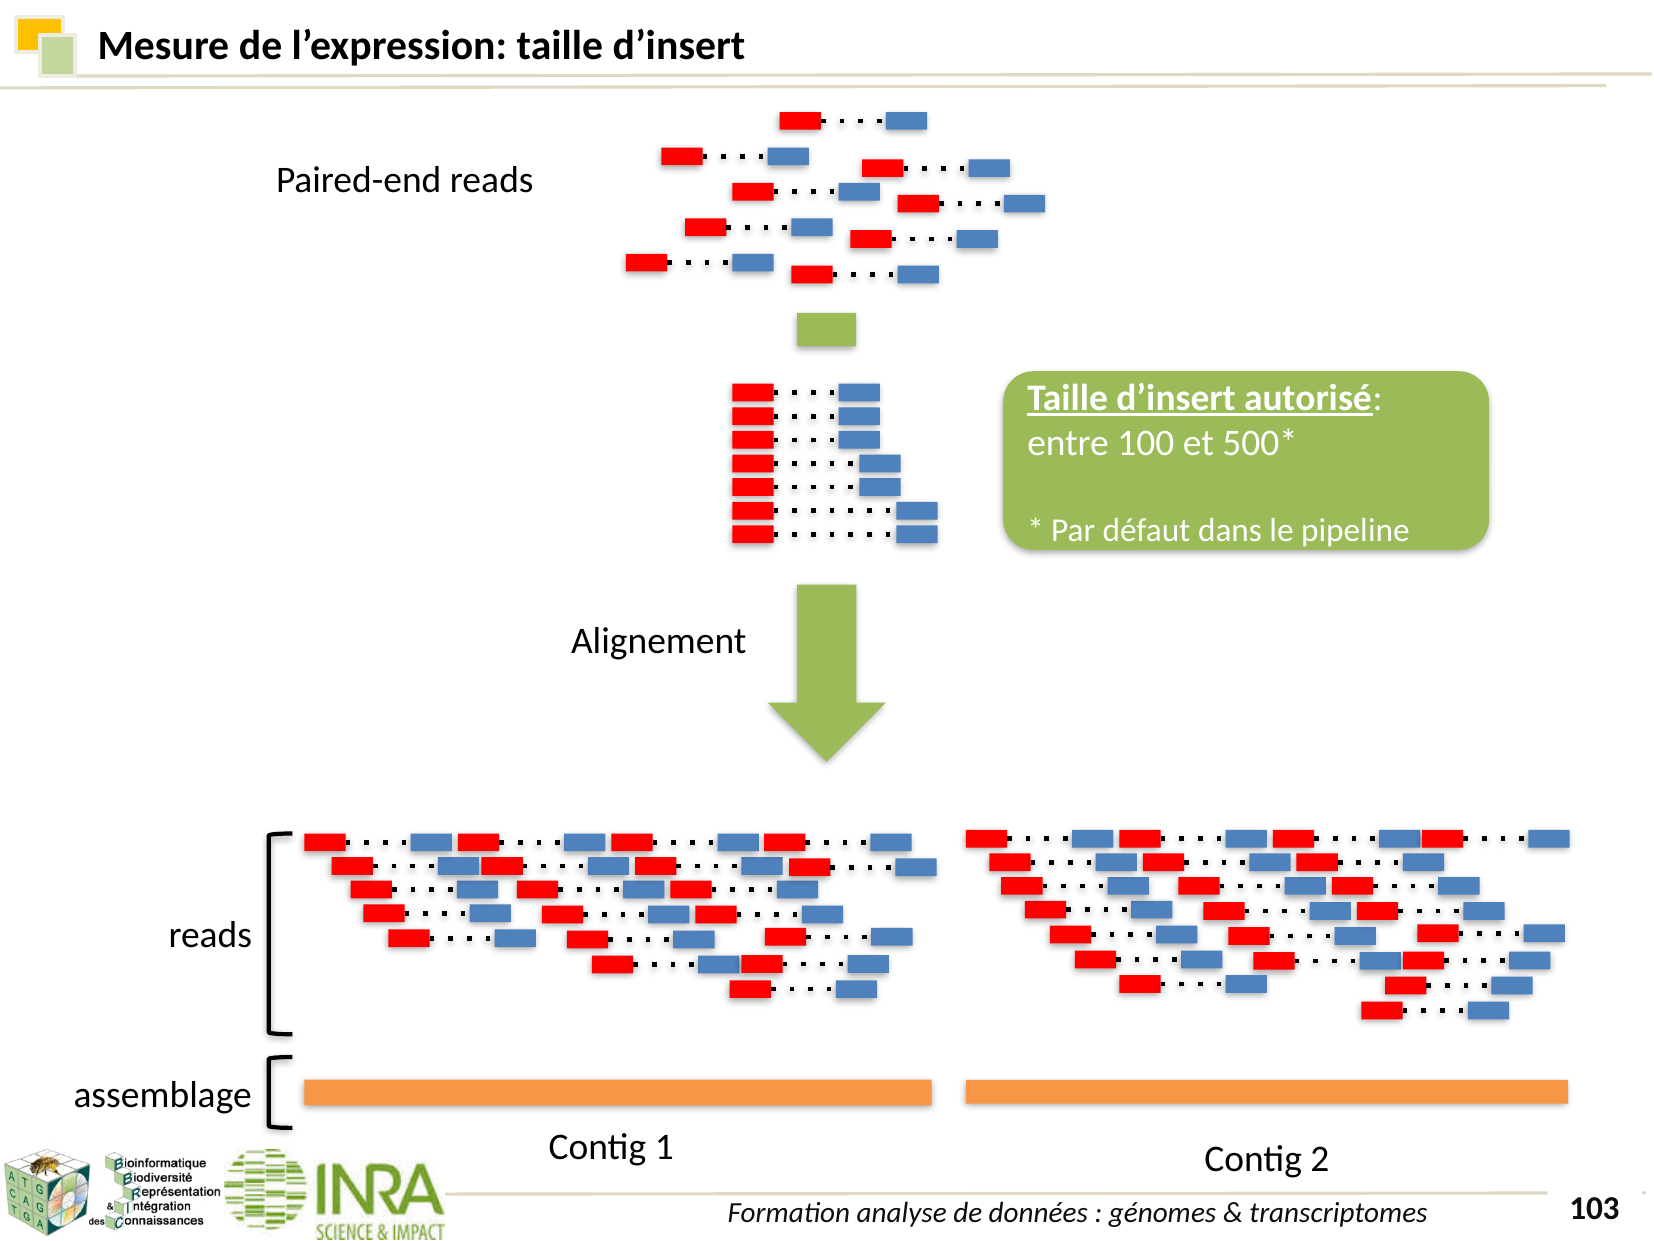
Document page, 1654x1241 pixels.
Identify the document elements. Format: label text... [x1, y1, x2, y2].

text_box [1384, 976, 1533, 995]
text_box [661, 147, 810, 166]
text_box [897, 194, 1046, 213]
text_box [779, 111, 928, 131]
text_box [1417, 924, 1566, 943]
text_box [732, 430, 881, 449]
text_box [732, 525, 938, 544]
text_box Contig 2 [1189, 1126, 1345, 1187]
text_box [516, 881, 665, 899]
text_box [1178, 878, 1326, 896]
text_box [266, 831, 293, 1037]
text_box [541, 905, 690, 924]
text_box Alignement [556, 608, 762, 668]
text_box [763, 833, 912, 852]
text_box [989, 853, 1138, 872]
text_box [634, 859, 783, 876]
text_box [363, 904, 512, 923]
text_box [791, 265, 940, 284]
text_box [481, 856, 630, 876]
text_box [732, 454, 902, 473]
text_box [350, 882, 499, 899]
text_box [1296, 855, 1445, 872]
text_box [1049, 925, 1198, 944]
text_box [566, 930, 715, 949]
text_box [1119, 974, 1268, 994]
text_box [732, 383, 881, 402]
text_box Paired-end reads [261, 147, 550, 208]
text_box [767, 583, 887, 763]
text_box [331, 856, 480, 876]
text_box assemblage [58, 1062, 268, 1122]
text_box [670, 880, 819, 899]
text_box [764, 927, 913, 946]
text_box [1253, 951, 1401, 971]
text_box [1119, 829, 1268, 848]
text_box [796, 312, 857, 347]
text_box reads [153, 902, 262, 963]
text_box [741, 954, 890, 974]
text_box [1024, 900, 1173, 919]
text_box Taille d’insert autorisé: entre 100 et 500* * Par défaut dans le pipeline [1003, 371, 1490, 550]
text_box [1402, 951, 1551, 970]
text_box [684, 218, 833, 237]
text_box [1074, 950, 1223, 969]
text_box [732, 408, 881, 426]
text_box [729, 979, 878, 999]
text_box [732, 182, 881, 201]
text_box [1000, 879, 1150, 896]
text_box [625, 253, 774, 272]
text_box [965, 1079, 1569, 1104]
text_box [1142, 853, 1291, 872]
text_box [1228, 926, 1377, 946]
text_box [388, 929, 537, 948]
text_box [1361, 1001, 1510, 1020]
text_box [788, 858, 937, 877]
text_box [303, 833, 453, 852]
text_box Mesure de l’expression: taille d’insert [82, 10, 1225, 76]
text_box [1272, 829, 1420, 848]
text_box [965, 829, 1114, 848]
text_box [1203, 901, 1352, 921]
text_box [861, 159, 1011, 178]
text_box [457, 833, 606, 852]
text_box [1421, 829, 1570, 848]
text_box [695, 905, 844, 924]
picture [0, 1141, 445, 1240]
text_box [732, 481, 902, 497]
text_box [266, 1054, 293, 1130]
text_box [732, 501, 938, 520]
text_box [1331, 876, 1480, 896]
text_box Contig 1 [533, 1114, 689, 1175]
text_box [1356, 901, 1505, 921]
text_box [591, 955, 738, 974]
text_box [850, 229, 999, 249]
text_box [303, 1079, 932, 1106]
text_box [611, 833, 760, 852]
